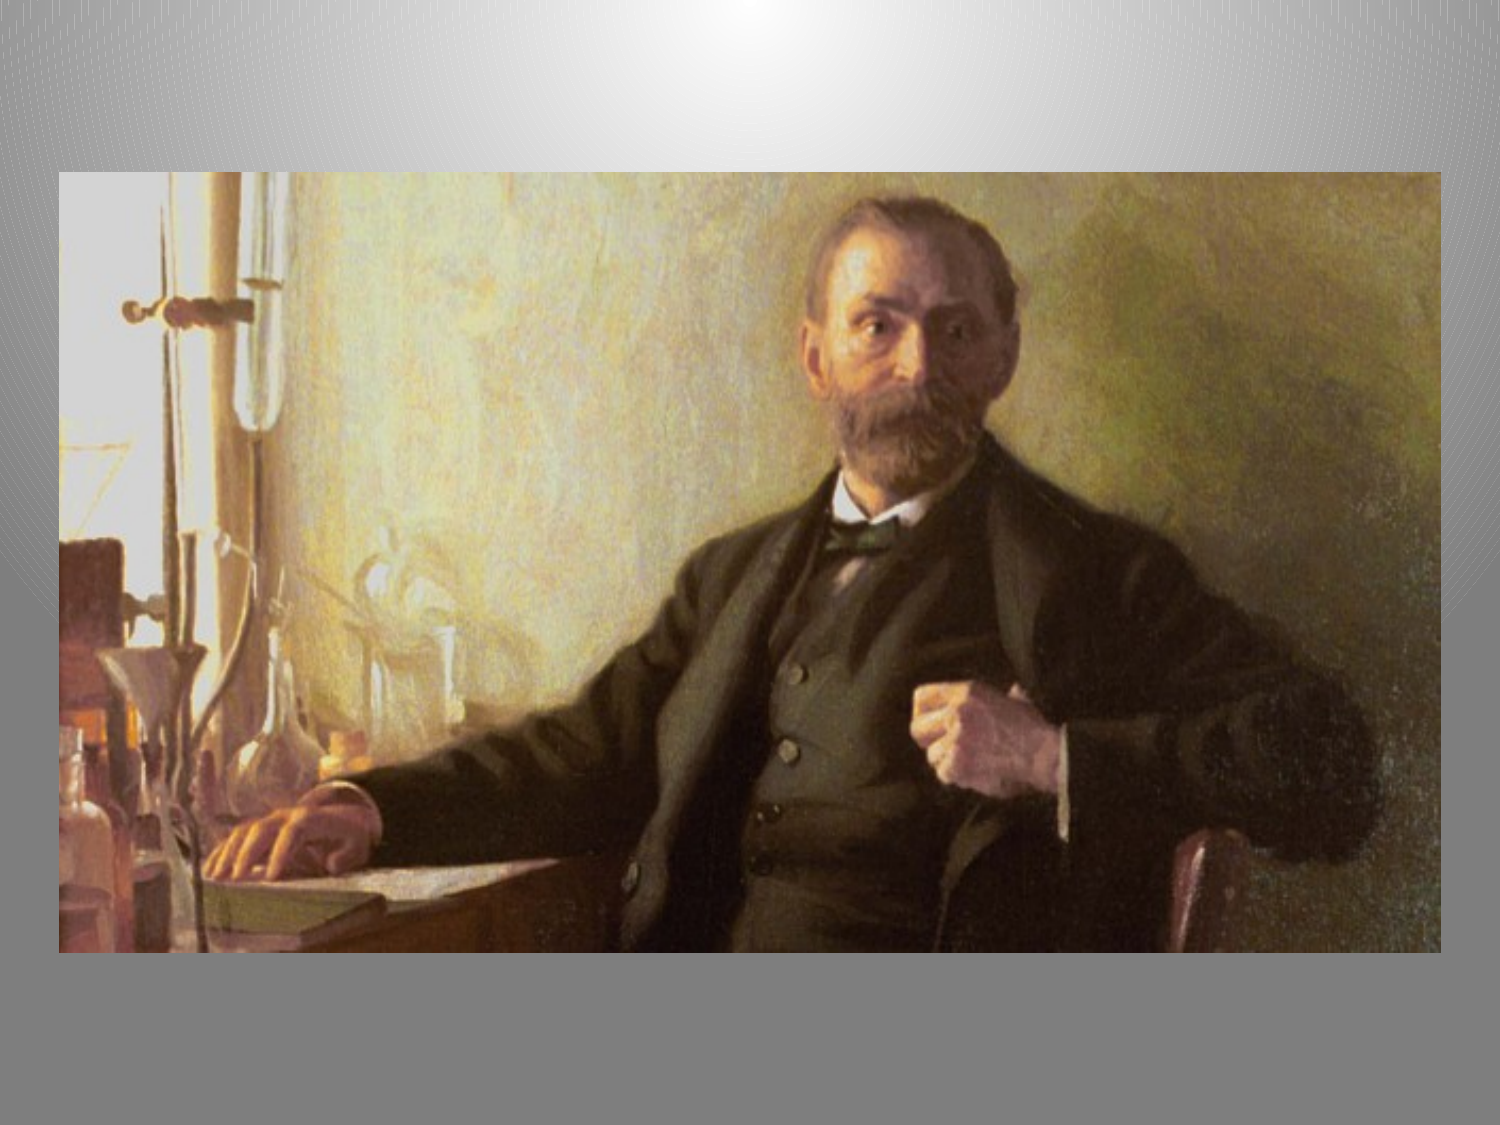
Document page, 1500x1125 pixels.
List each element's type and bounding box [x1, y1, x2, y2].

picture [59, 172, 1441, 953]
